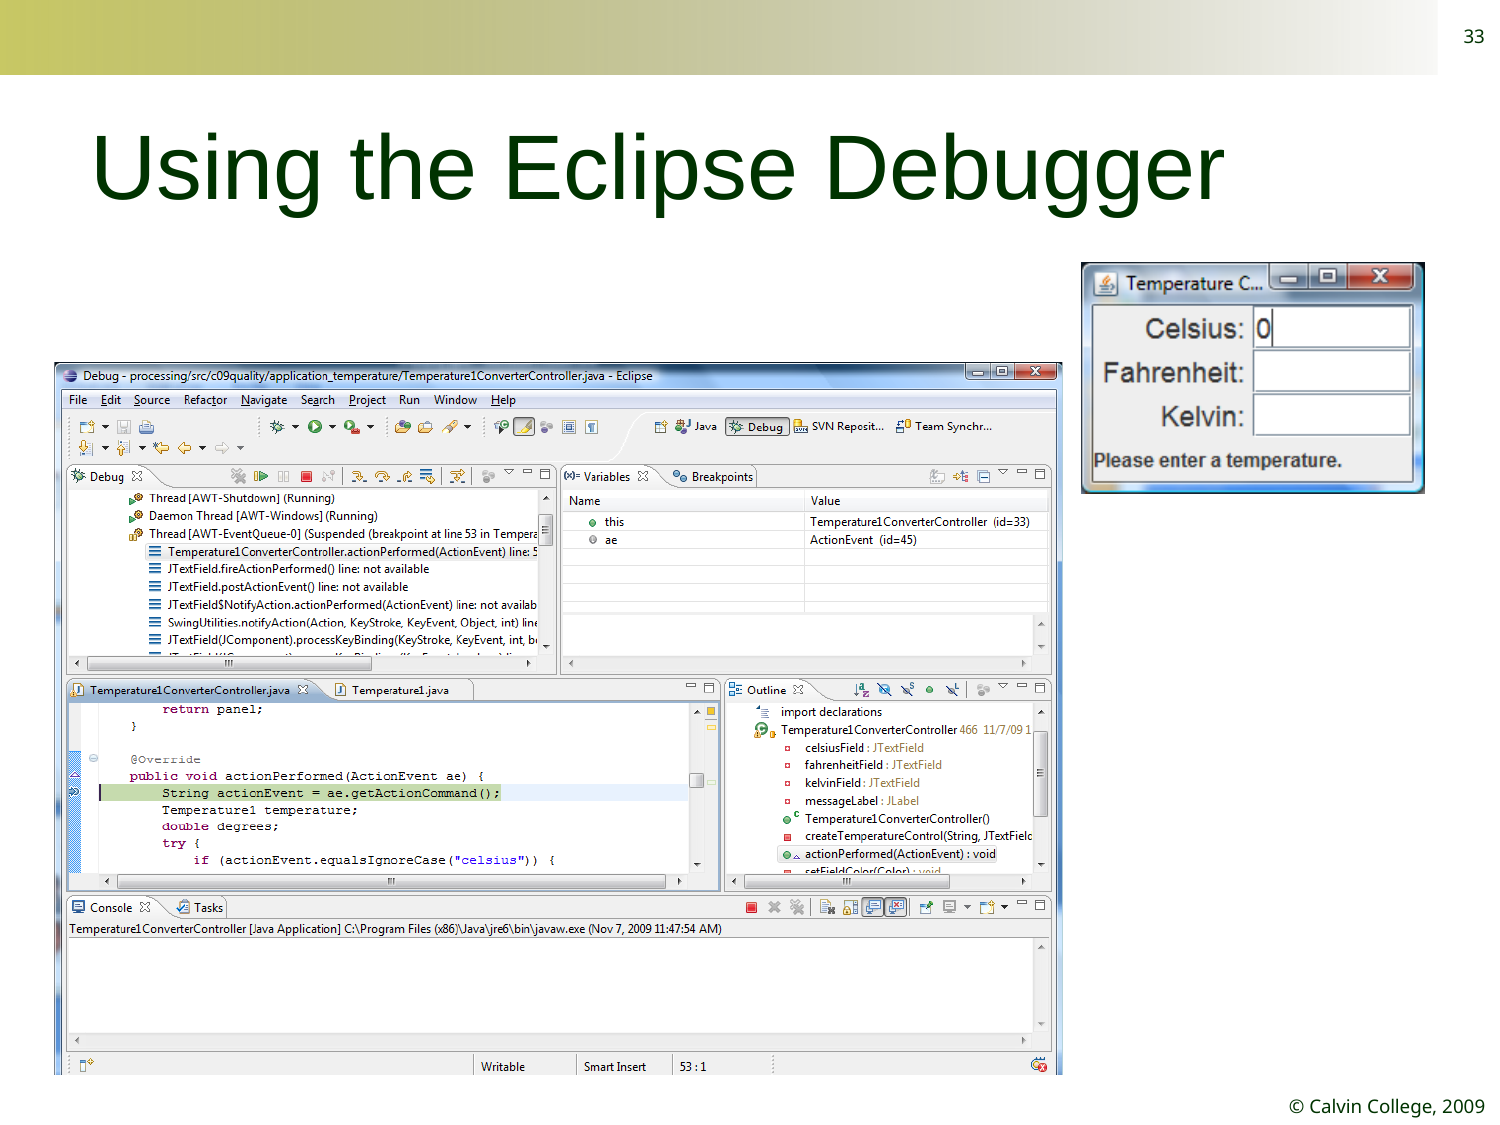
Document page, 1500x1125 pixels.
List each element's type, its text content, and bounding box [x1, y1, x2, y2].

picture [1080, 262, 1426, 494]
slide_number 33 [1437, 0, 1500, 76]
title Using the Eclipse Debugger [74, 74, 1426, 251]
picture [54, 362, 1063, 1076]
